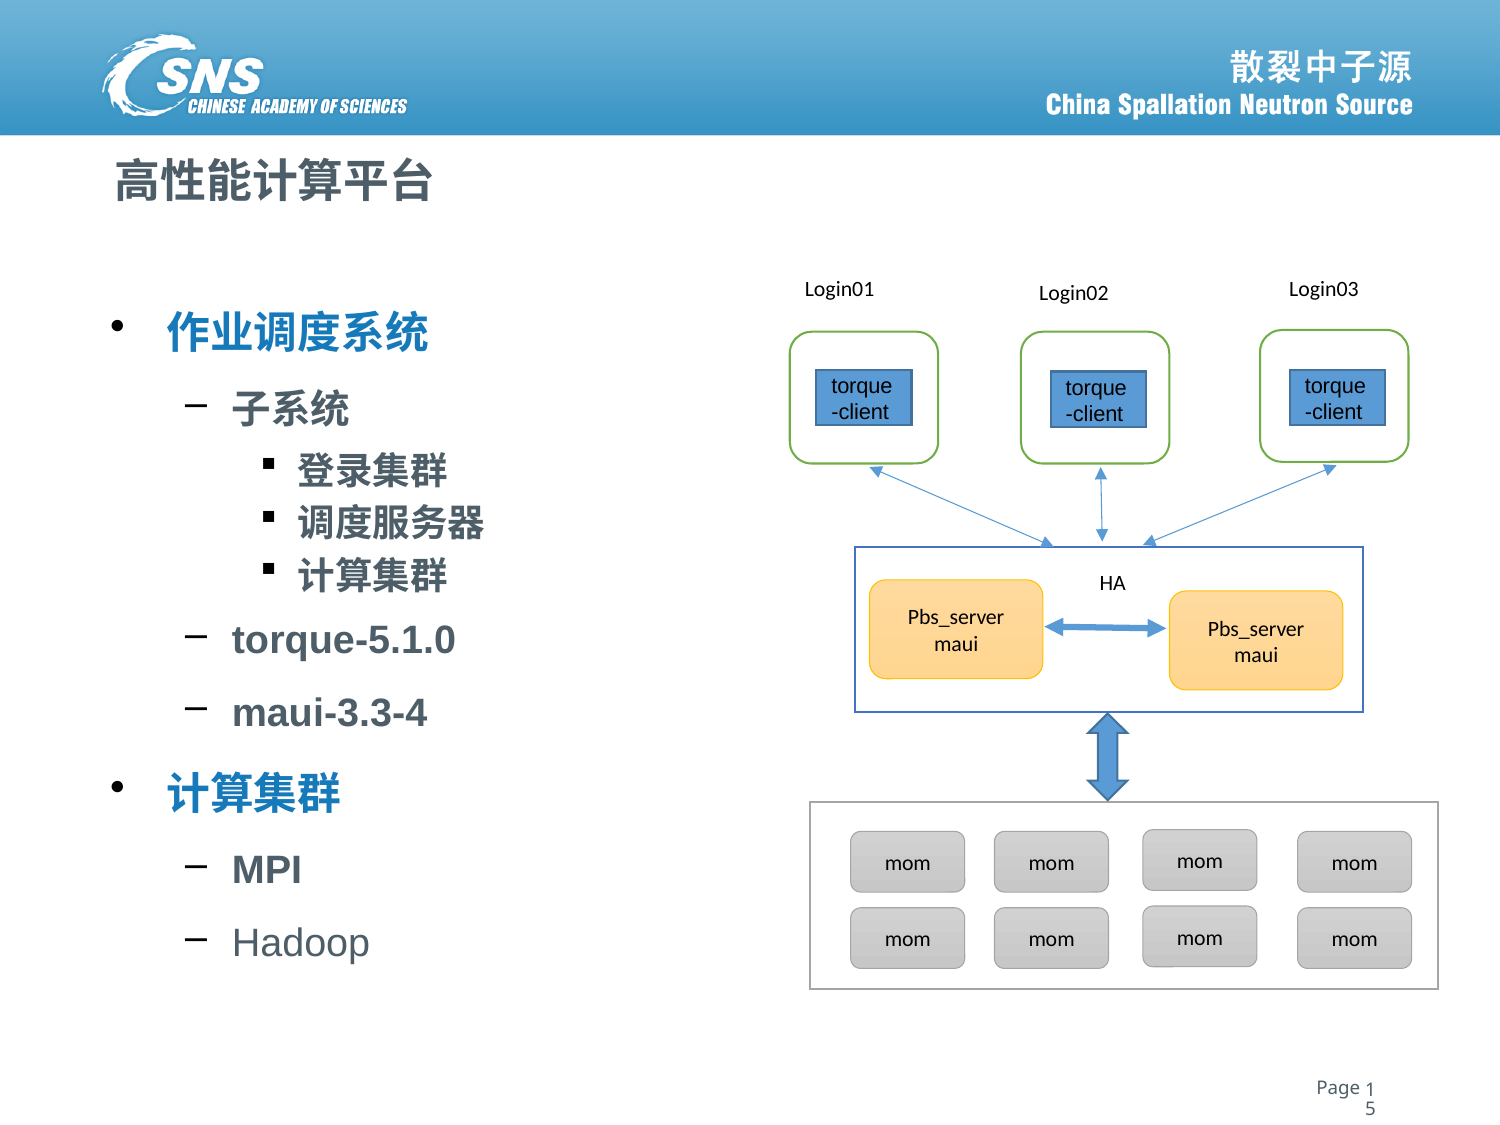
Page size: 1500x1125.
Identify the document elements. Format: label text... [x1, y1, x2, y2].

picture [0, 0, 1500, 1125]
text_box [711, 234, 1500, 1006]
list 作业调度系统 子系统 登录集群 调度服务器 计算集群 torque-5.1.0 maui-3.3-4 计算集群 MPI Hadoop [95, 287, 675, 1120]
title 高性能计算平台 [99, 141, 1125, 217]
slide_number 15 [1350, 1070, 1400, 1100]
